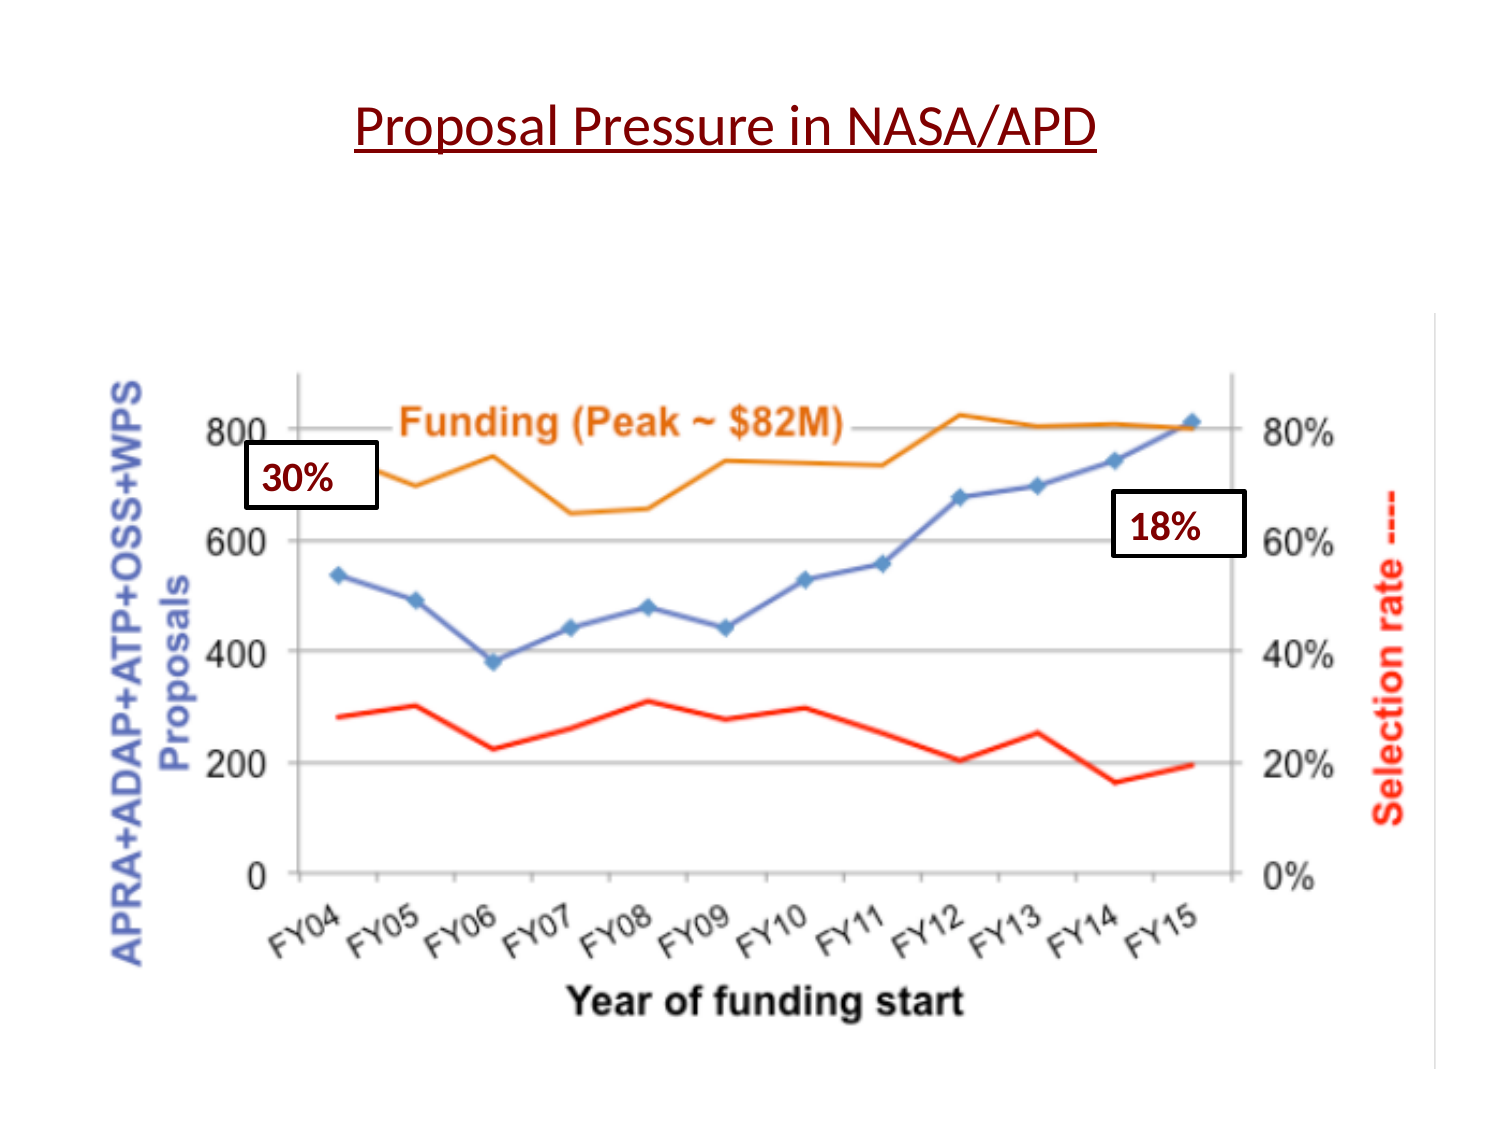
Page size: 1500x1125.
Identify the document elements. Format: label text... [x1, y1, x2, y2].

picture [72, 312, 1436, 1069]
text_box Proposal Pressure in NASA/APD [339, 79, 1196, 165]
